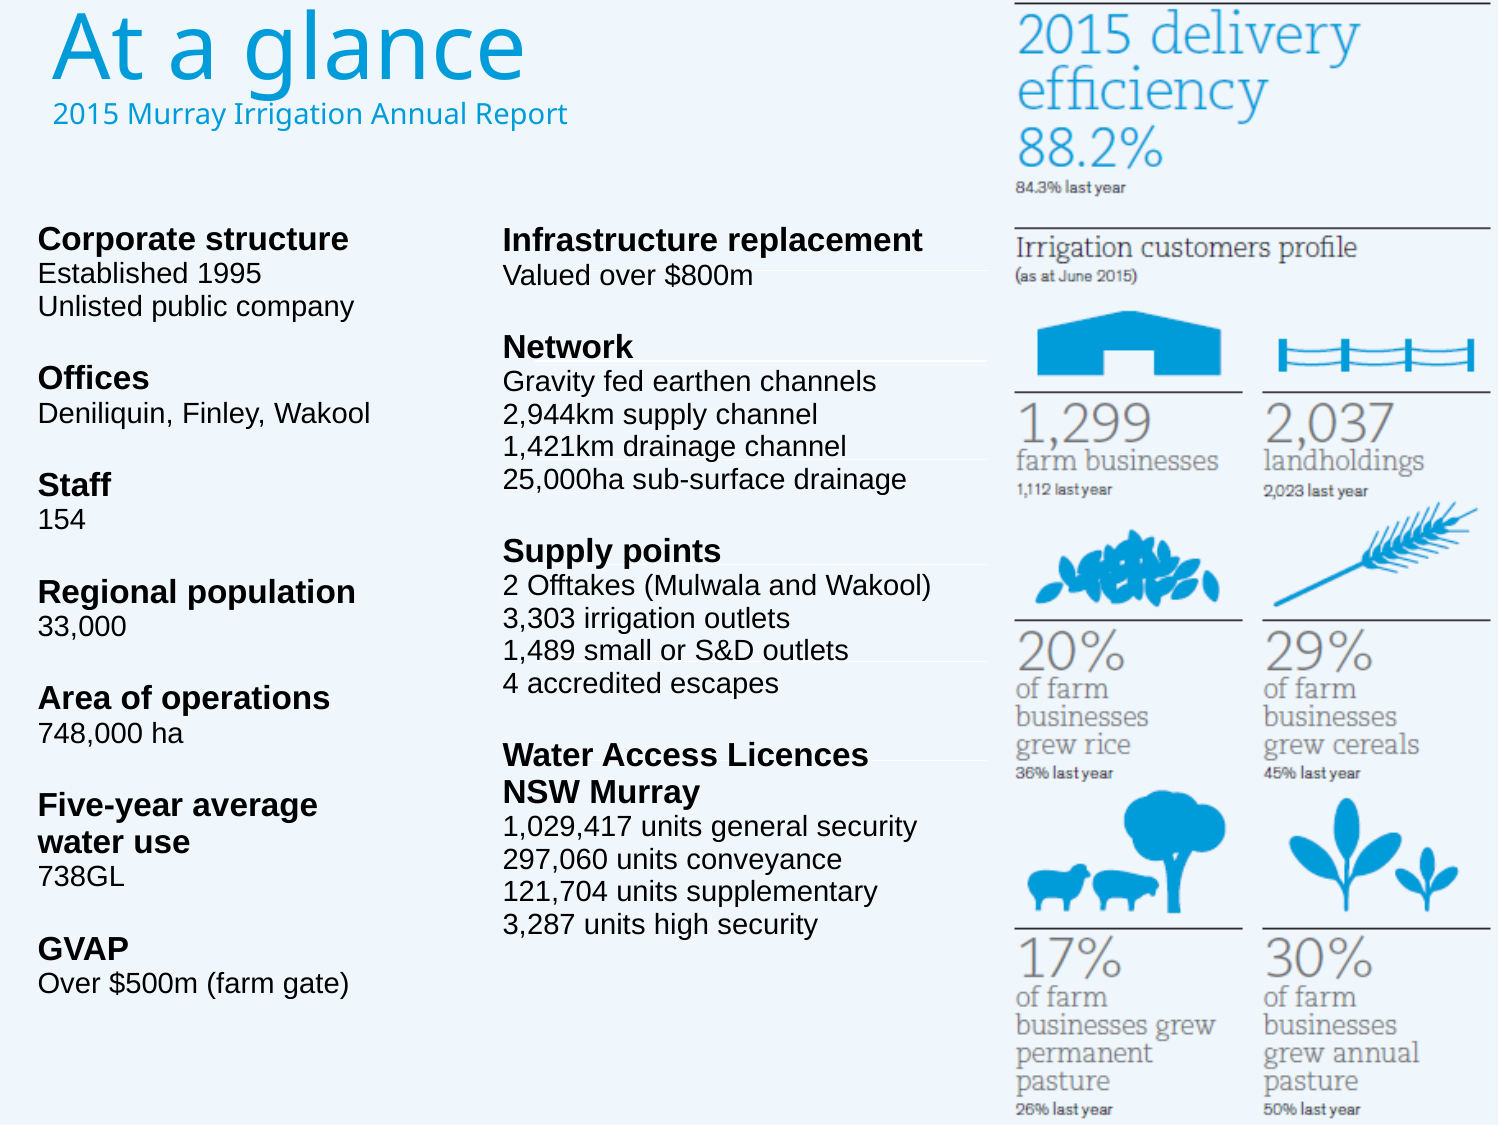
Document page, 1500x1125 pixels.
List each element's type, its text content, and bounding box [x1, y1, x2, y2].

title At a glance 2015 Murray Irrigation Annual Report [37, 0, 1003, 180]
text_box [0, 0, 1003, 1125]
picture [1003, 0, 1499, 1125]
text_box Corporate structure Established 1995 Unlisted public company Offices Deniliquin, Finley, Wakool Staff 154 Regional population 33,000 Area of operations 748,000 ha Five-year average water use 738GL GVAP Over $500m (farm gate) [37, 220, 536, 970]
text_box Infrastructure replacement Valued over $800m Network Gravity fed earthen channels 2,944km supply channel 1,421km drainage channel 25,000ha sub-surface drainage Supply points 2 Offtakes (Mulwala and Wakool) 3,303 irrigation outlets 1,489 small or S&D outlets 4 accredited escapes Water Access Licences NSW Murray 1,029,417 units general security 297,060 units conveyance 121,704 units supplementary 3,287 units high security [502, 221, 1003, 971]
